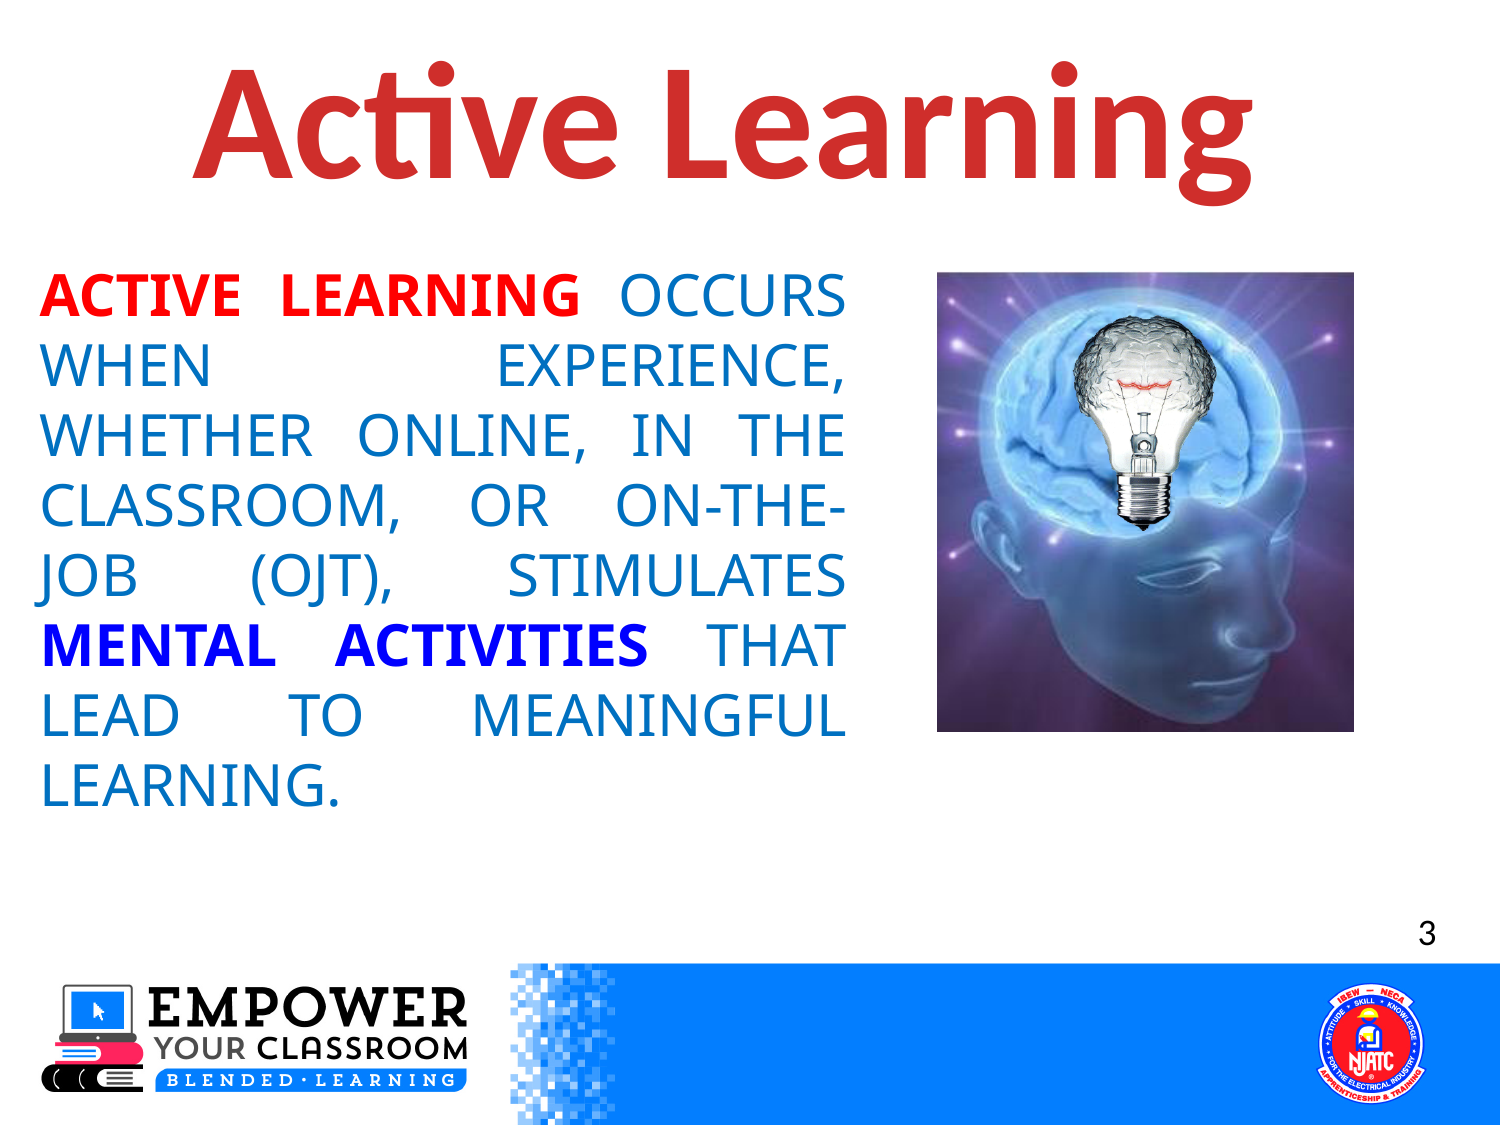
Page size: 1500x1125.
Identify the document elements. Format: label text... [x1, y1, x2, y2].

picture [0, 0, 1500, 1125]
text_box Active Learning [177, 3, 1271, 219]
text_box Active Learning occurs when Experience, whether Online, in the Classroom, or On-the-Job (OJT), stimulates Mental Activities that lead to Meaningful Learning. [24, 206, 863, 871]
slide_number 3 [1101, 900, 1452, 960]
